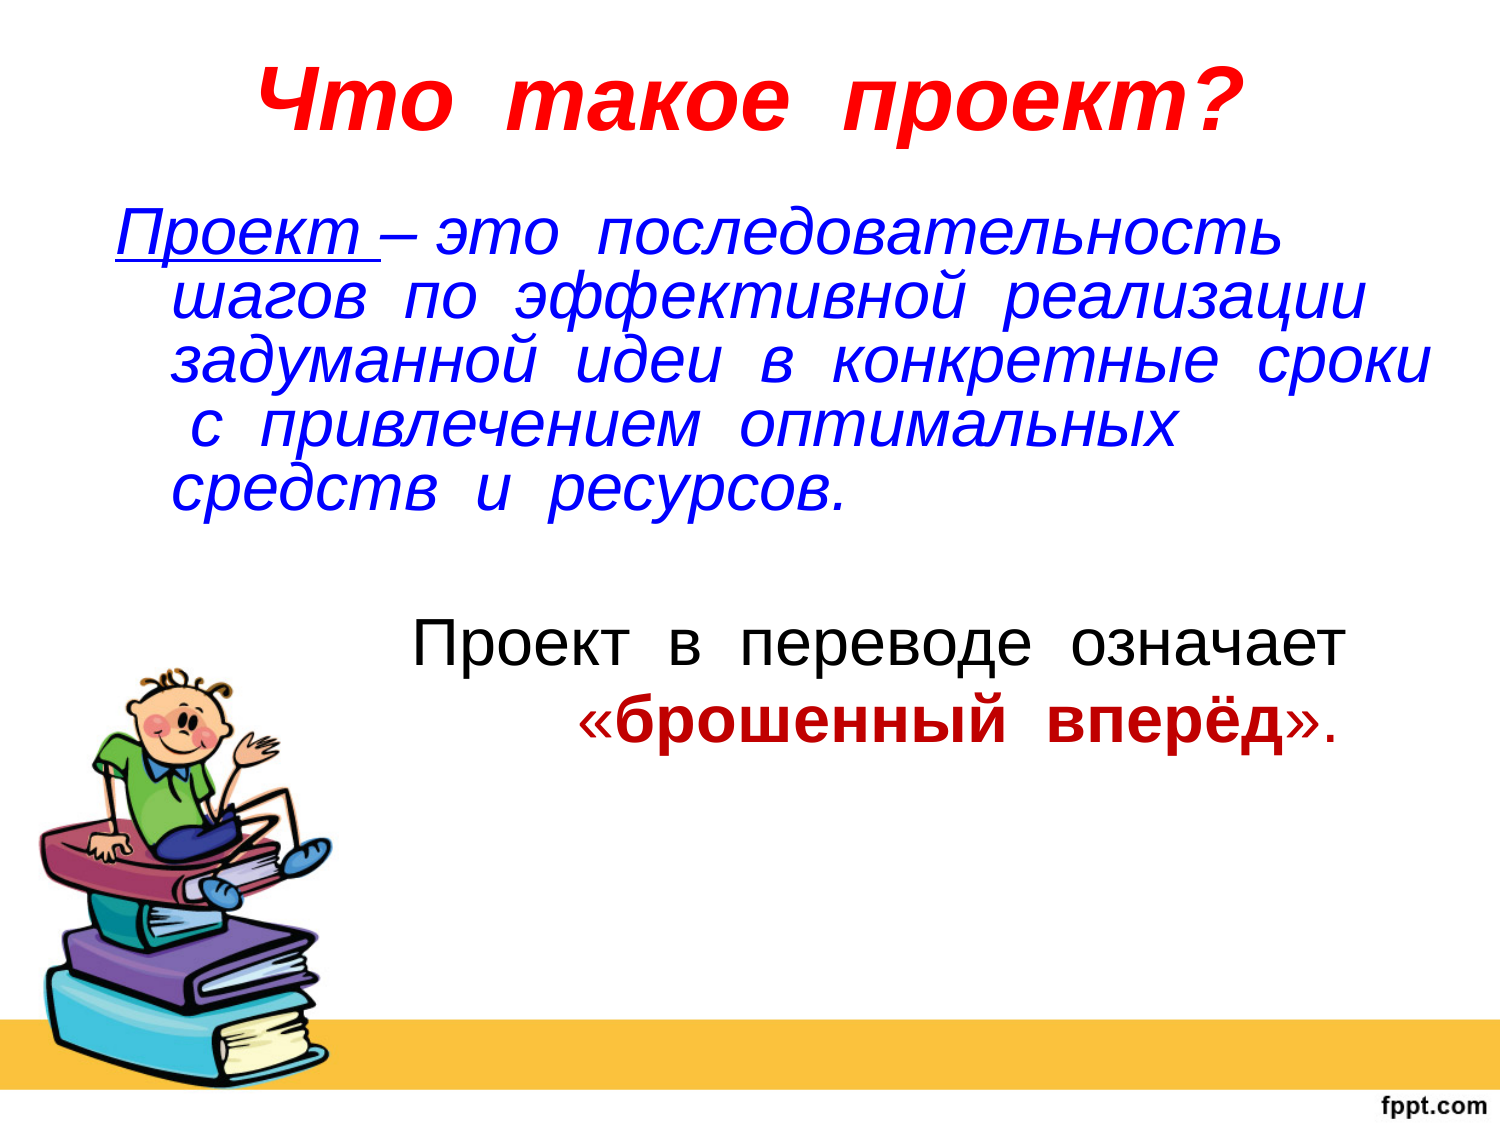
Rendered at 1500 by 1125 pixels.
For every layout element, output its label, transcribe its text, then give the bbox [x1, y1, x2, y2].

title Что такое проект? [74, 101, 1426, 197]
list Проект – это последовательность шагов по эффективной реализации задуманной идеи в конкретные сроки с привлечением оптимальных средств и ресурсов. Проект в переводе означает «брошенный вперёд». [100, 196, 1459, 1006]
picture [0, 0, 1500, 1125]
